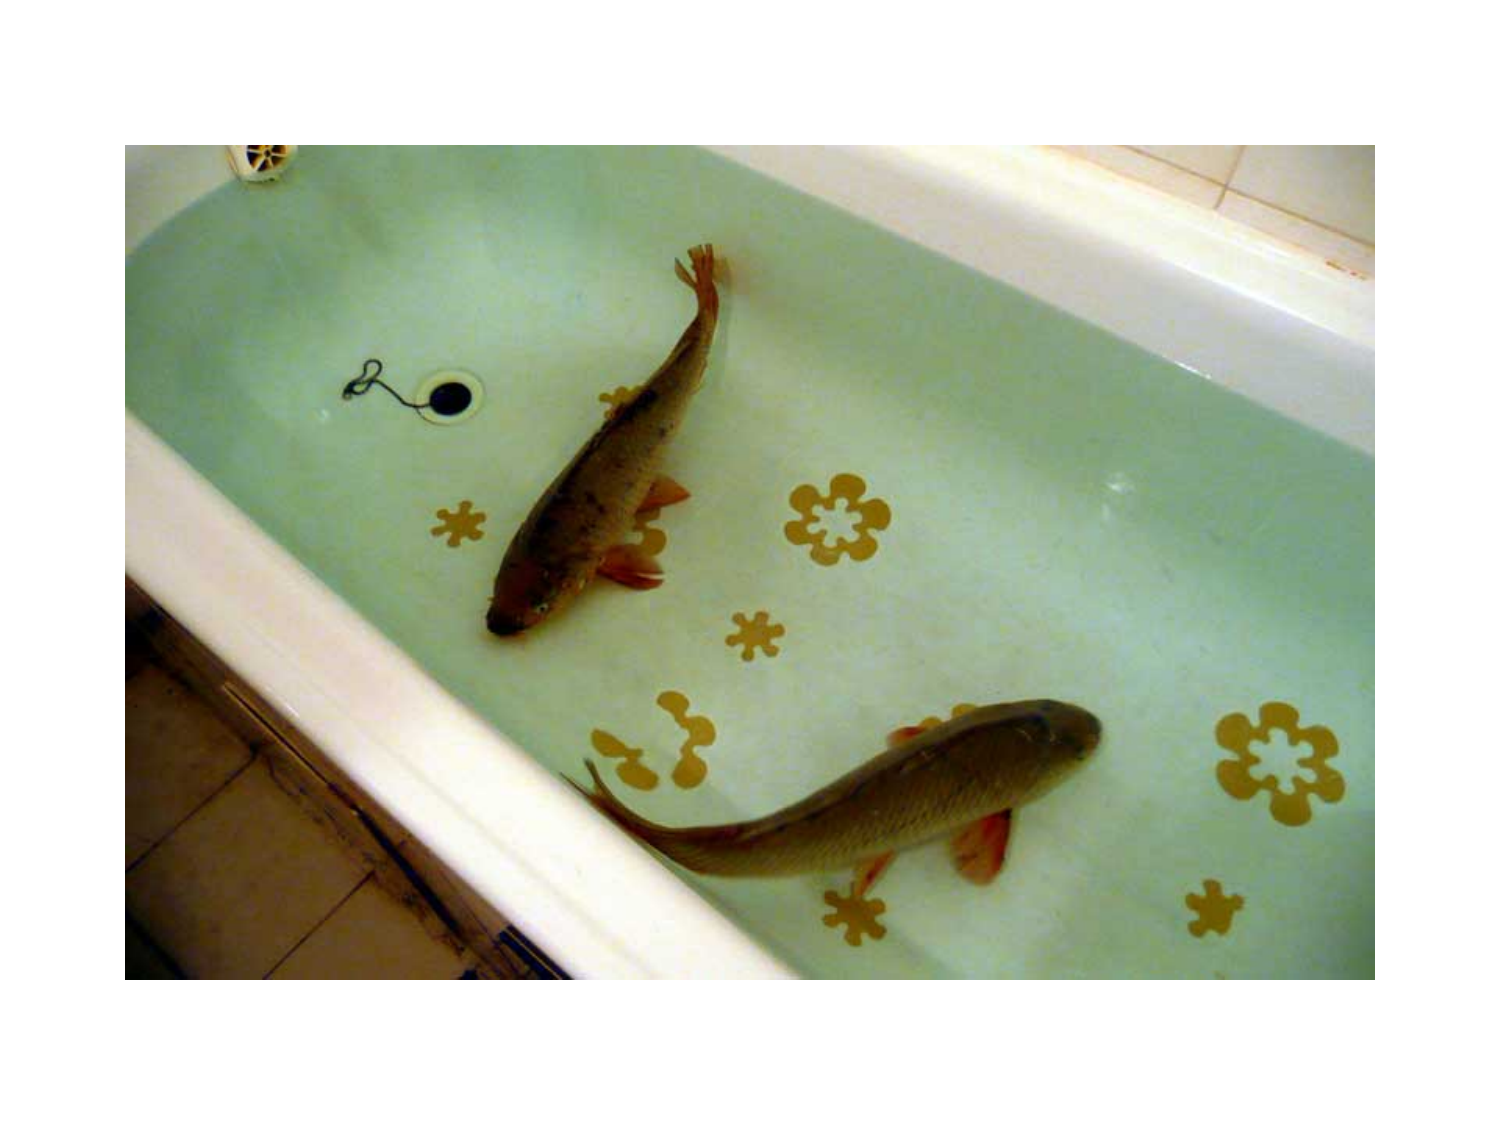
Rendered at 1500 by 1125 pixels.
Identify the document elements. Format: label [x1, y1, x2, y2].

picture [124, 145, 1376, 980]
